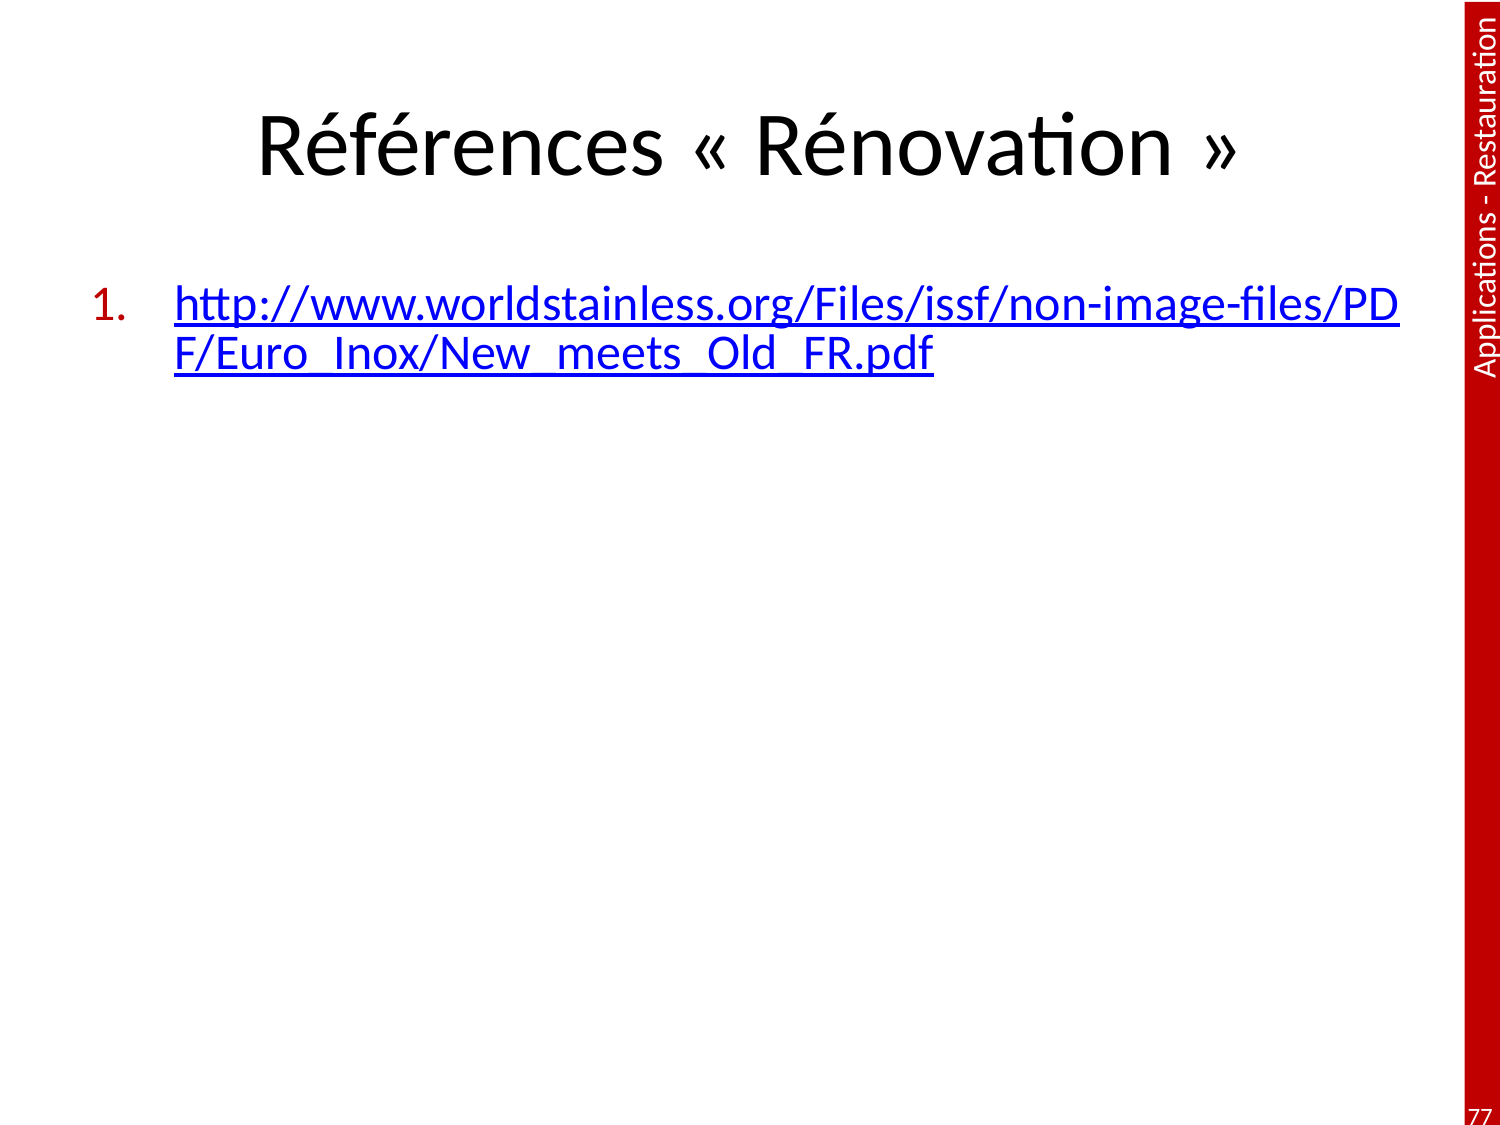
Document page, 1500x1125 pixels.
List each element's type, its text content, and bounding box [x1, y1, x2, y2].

title Références « Rénovation » [75, 45, 1425, 233]
slide_number 77 [1452, 1093, 1500, 1125]
list http://www.worldstainless.org/Files/issf/non-image-files/PDF/Euro_Inox/New_meets_Old_FR.pdf [75, 262, 1425, 1083]
